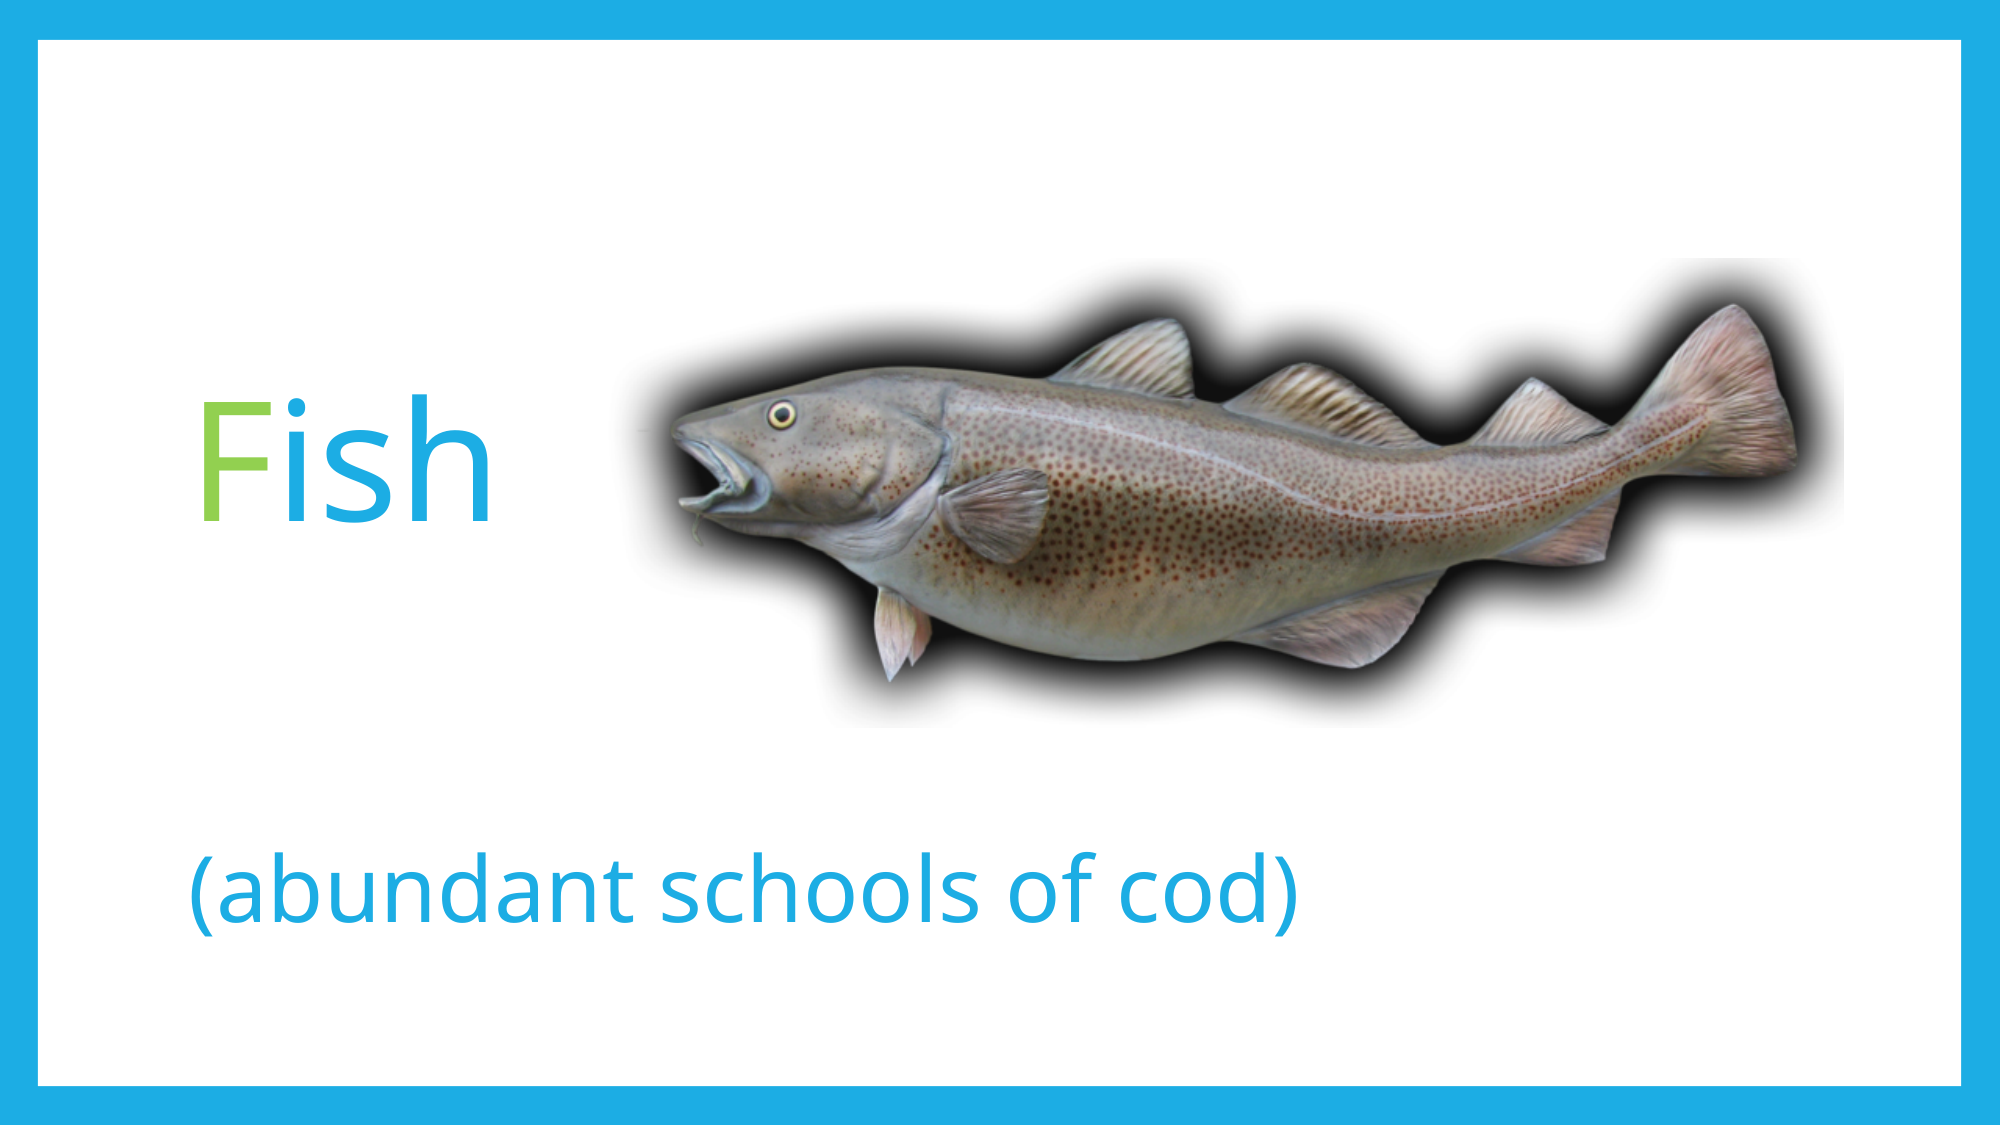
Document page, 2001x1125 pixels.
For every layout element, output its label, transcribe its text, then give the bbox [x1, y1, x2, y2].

list Fish (abundant schools of cod) [174, 121, 1844, 979]
picture [593, 258, 1845, 729]
